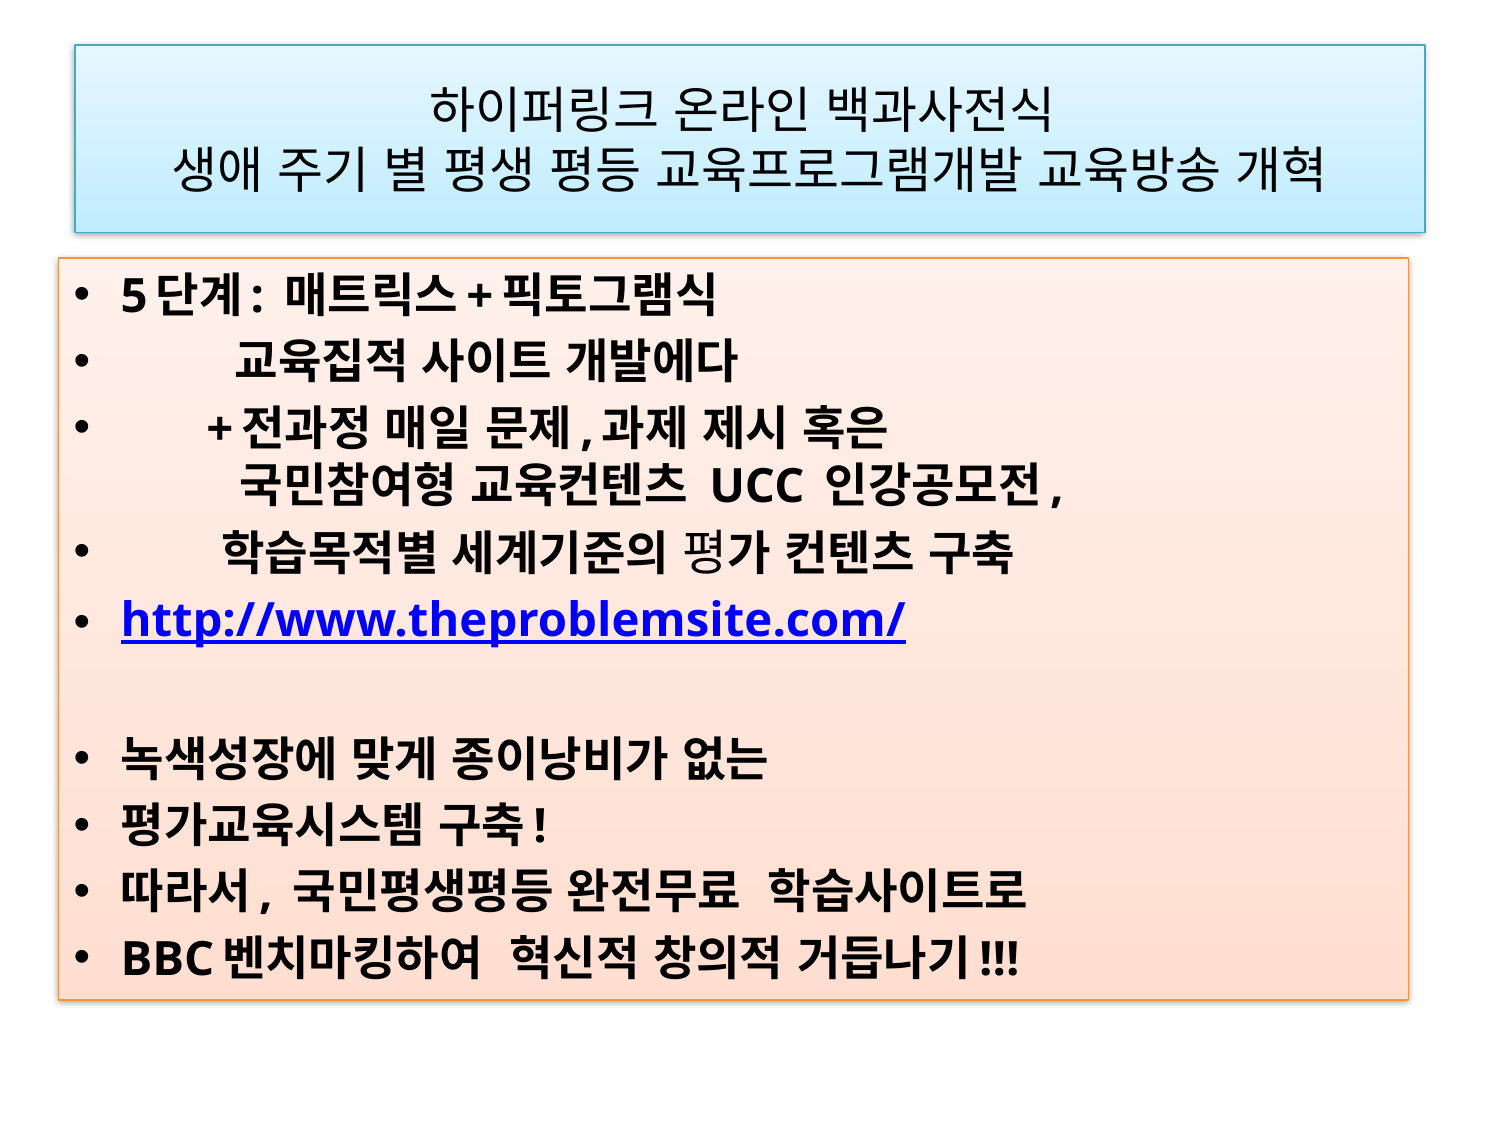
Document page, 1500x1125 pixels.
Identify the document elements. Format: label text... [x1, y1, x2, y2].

title 하이퍼링크 온라인 백과사전식 생애 주기 별 평생 평등 교육프로그램개발 교육방송 개혁 [74, 44, 1426, 233]
list 5단계: 매트릭스+픽토그램식 교육집적 사이트 개발에다 +전과정 매일 문제,과제 제시 혹은 국민참여형 교육컨텐츠 UCC 인강공모전, 학습목적별 세계기준의 평가 컨텐츠 구축 http://www.theproblemsite.com/ 녹색성장에 맞게 종이낭비가 없는 평가교육시스템 구축! 따라서, 국민평생평등 완전무료 학습사이트로 BBC벤치마킹하여 혁신적 창의적 거듭나기!!! [58, 257, 1409, 1001]
